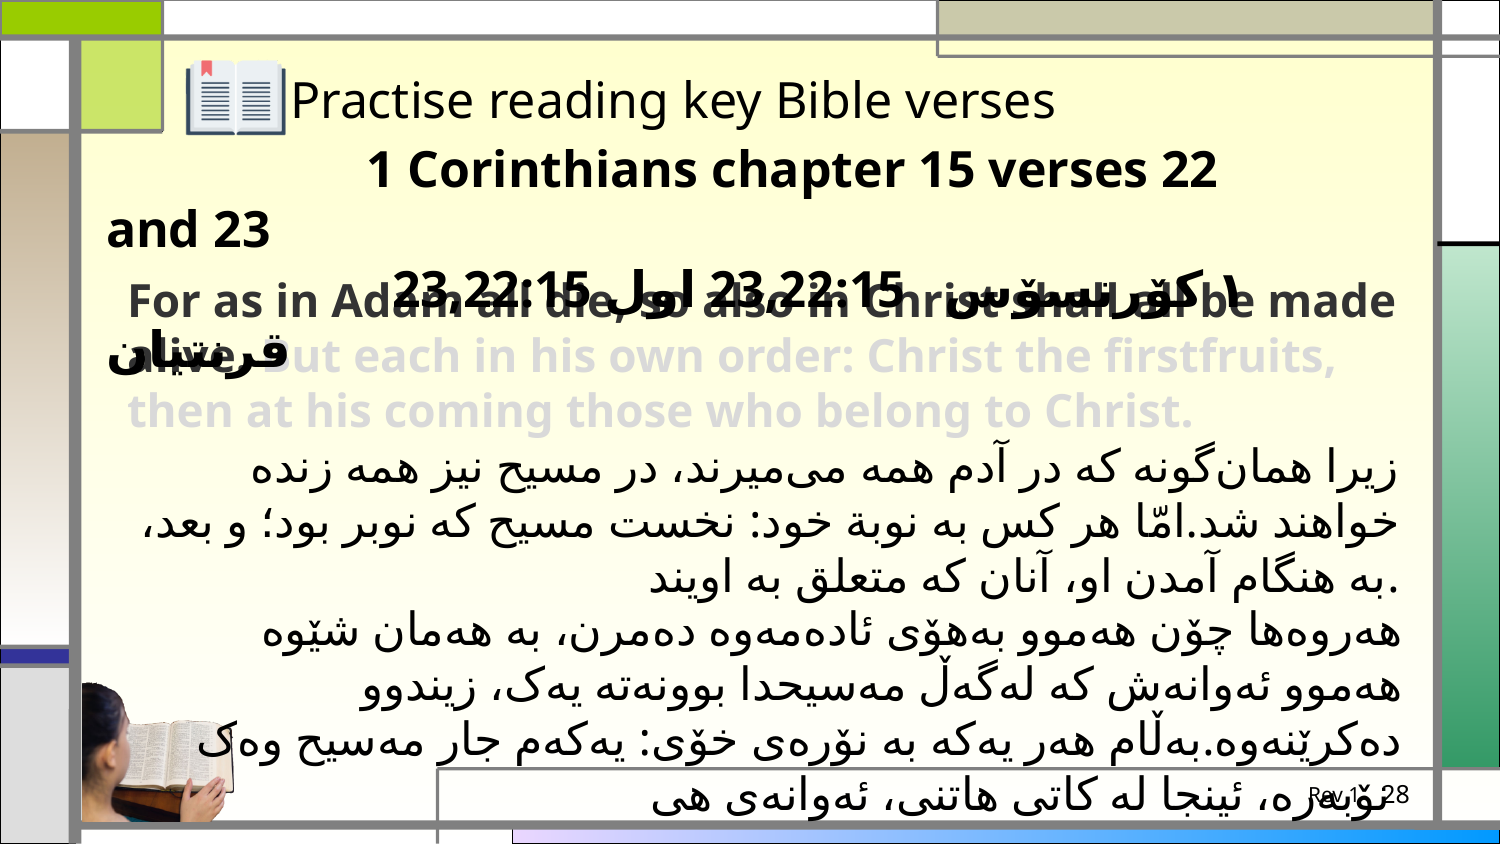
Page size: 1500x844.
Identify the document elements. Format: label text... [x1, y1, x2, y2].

picture [81, 682, 235, 822]
slide_number 28 [1419, 770, 1425, 818]
text_box For as in Adam all die, so also in Christ shall all be made alive. But each in his own order: Christ the firstfruits, then at his coming those who belong to Christ. [112, 264, 1447, 403]
text_box هەروەها چۆن هەموو بەهۆی ئادەمەوە دەمرن، بە هەمان شێوە هەموو ئەوانەش کە لەگەڵ مەسیحدا بوونەتە یەک، زیندوو دەکرێنەوە.بەڵام هەر یەکە بە نۆرەی خۆی: یەکەم جار مەسیح وەک نۆبەرە، ئینجا لە کاتی هاتنی، ئەوانەی هی [155, 592, 1419, 827]
text_box Practise reading key Bible verses [147, 15, 1199, 130]
text_box 1 Corinthians chapter 15 verses 22 and 23 23,22:15 ١ کۆرنسۆس 23,22:15 اول قرنتیان [91, 130, 1326, 386]
text_box Rev 1 [1293, 774, 1387, 814]
text_box زیرا همان‌‌گونه که در آدم همه می‌میرند، در مسیح نیز همه زنده خواهند شد.امّا هر کس به نوبة خود: نخست مسیح که نوبر بود؛ و بعد، به هنگام آمدن او، آنان که متعلق به اویند. [91, 424, 1415, 610]
picture [176, 53, 291, 143]
